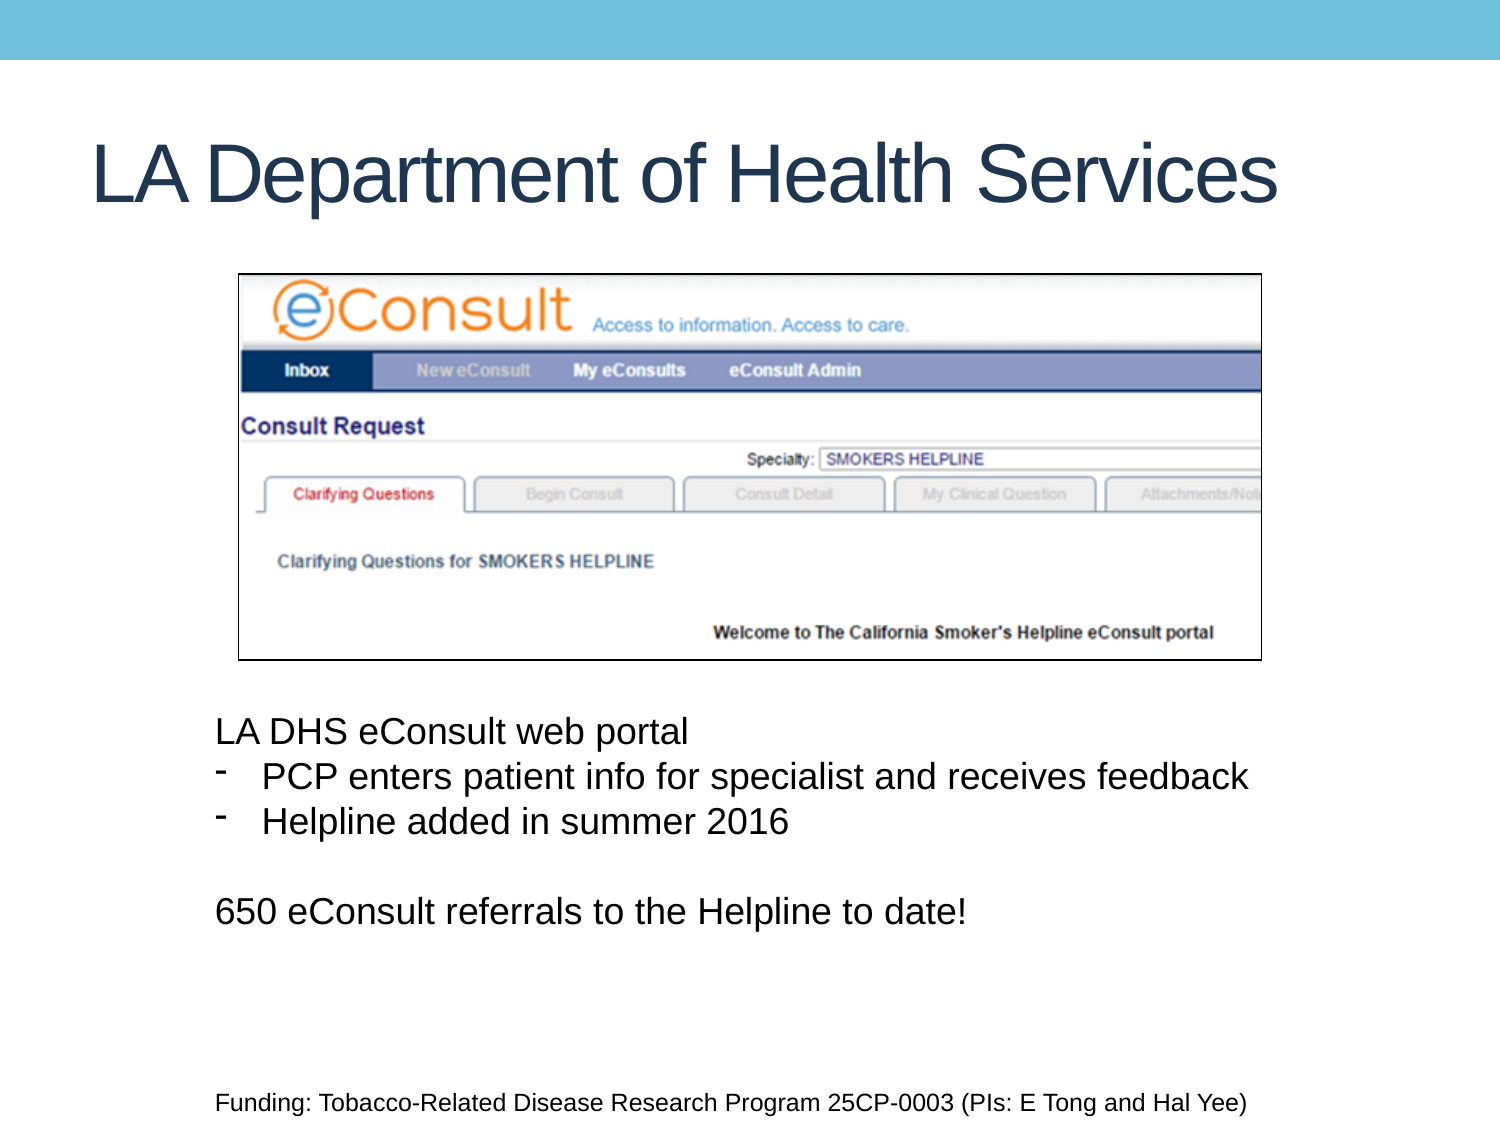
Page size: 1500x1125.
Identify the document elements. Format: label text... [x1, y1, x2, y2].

text_box Funding: Tobacco-Related Disease Research Program 25CP-0003 (PIs: E Tong and Hal Yee) [200, 1079, 1424, 1125]
text_box LA DHS eConsult web portal PCP enters patient info for specialist and receives feedback Helpline added in summer 2016 650 eConsult referrals to the Helpline to date! [199, 699, 1413, 940]
picture [238, 274, 1262, 660]
title LA Department of Health Services [75, 87, 1425, 250]
